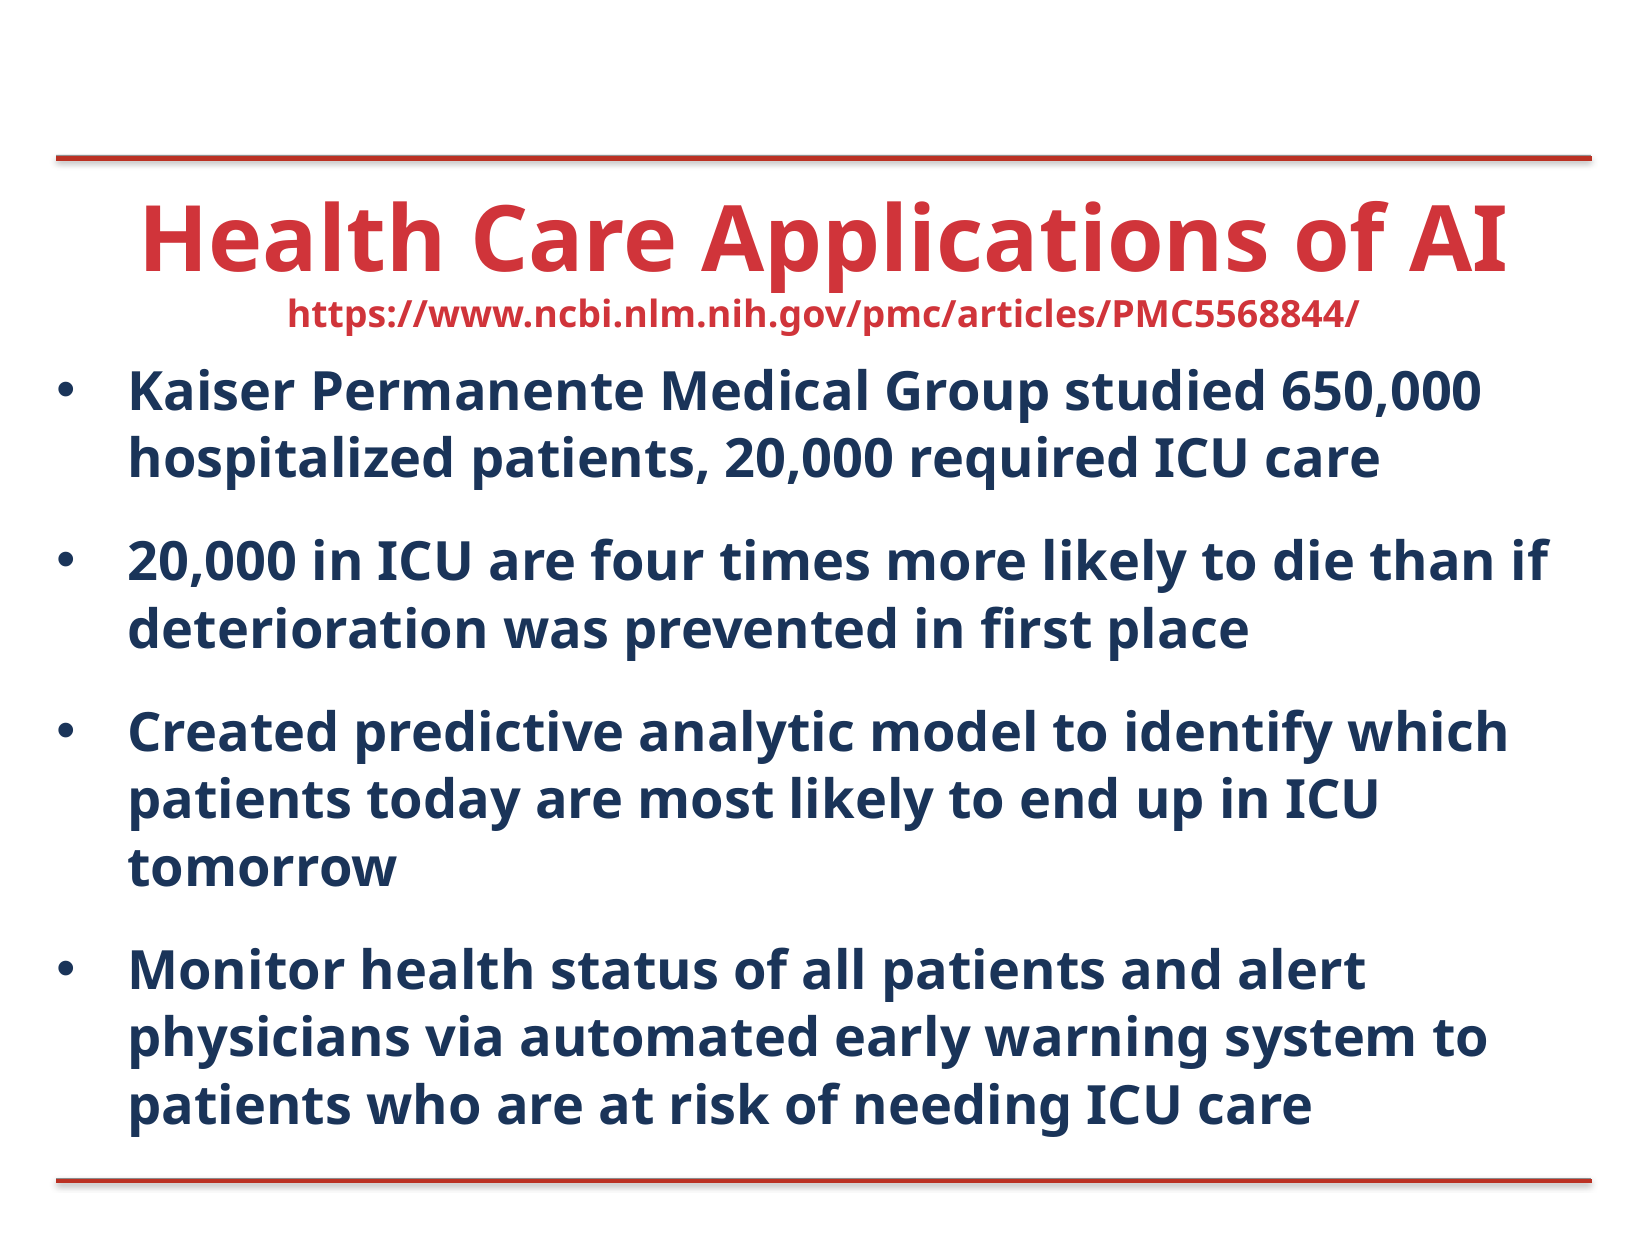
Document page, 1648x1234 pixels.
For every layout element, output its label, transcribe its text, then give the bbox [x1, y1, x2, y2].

list Kaiser Permanente Medical Group studied 650,000 hospitalized patients, 20,000 required ICU care 20,000 in ICU are four times more likely to die than if deterioration was prevented in first place Created predictive analytic model to identify which patients today are most likely to end up in ICU tomorrow Monitor health status of all patients and alert physicians via automated early warning system to patients who are at risk of needing ICU care [55, 352, 1593, 1138]
title Health Care Applications of AI https://www.ncbi.nlm.nih.gov/pmc/articles/PMC5568844/ [55, 175, 1593, 341]
